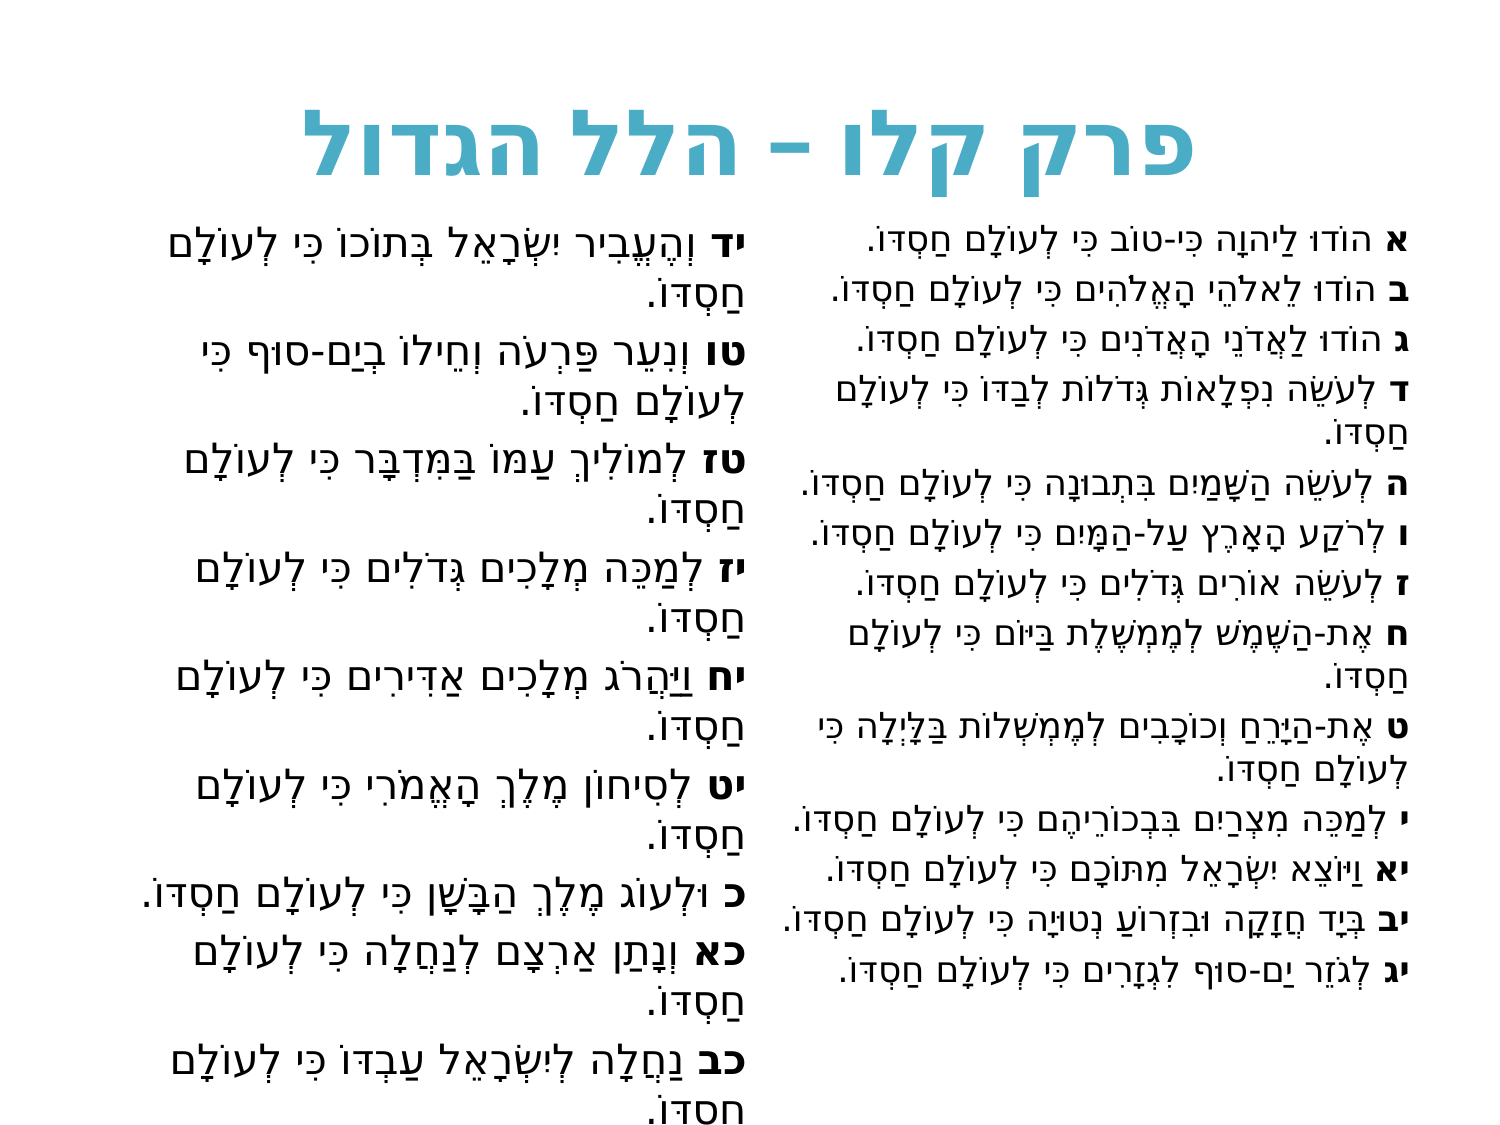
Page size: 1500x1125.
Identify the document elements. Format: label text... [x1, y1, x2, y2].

title פרק קלו – הלל הגדול [75, 45, 1425, 208]
list יד וְהֶעֱבִיר יִשְׂרָאֵל בְּתוֹכוֹ כִּי לְעוֹלָם חַסְדּוֹ. טו וְנִעֵר פַּרְעֹה וְחֵילוֹ בְיַם-סוּף כִּי לְעוֹלָם חַסְדּוֹ. טז לְמוֹלִיךְ עַמּוֹ בַּמִּדְבָּר כִּי לְעוֹלָם חַסְדּוֹ. יז לְמַכֵּה מְלָכִים גְּדֹלִים כִּי לְעוֹלָם חַסְדּוֹ. יח וַיַּהֲרֹג מְלָכִים אַדִּירִים כִּי לְעוֹלָם חַסְדּוֹ. יט לְסִיחוֹן מֶלֶךְ הָאֱמֹרִי כִּי לְעוֹלָם חַסְדּוֹ. כ וּלְעוֹג מֶלֶךְ הַבָּשָׁן כִּי לְעוֹלָם חַסְדּוֹ. כא וְנָתַן אַרְצָם לְנַחֲלָה כִּי לְעוֹלָם חַסְדּוֹ. כב נַחֲלָה לְיִשְׂרָאֵל עַבְדּוֹ כִּי לְעוֹלָם חַסְדּוֹ. כג שֶׁבְּשִׁפְלֵנוּ זָכַר לָנוּ כִּי לְעוֹלָם חַסְדּוֹ. כד וַיִּפְרְקֵנוּ מִצָּרֵינוּ כִּי לְעוֹלָם חַסְדּוֹ. כה נֹתֵן לֶחֶם לְכָל-בָּשָׂר כִּי לְעוֹלָם חַסְדּוֹ. כו הוֹדוּ לְאֵל הַשָּׁמָיִם כִּי לְעוֹלָם חַסְדּוֹ. [75, 208, 762, 1106]
list א הוֹדוּ לַיהוָה כִּי-טוֹב כִּי לְעוֹלָם חַסְדּוֹ. ב הוֹדוּ לֵאלֹהֵי הָאֱלֹהִים כִּי לְעוֹלָם חַסְדּוֹ. ג הוֹדוּ לַאֲדֹנֵי הָאֲדֹנִים כִּי לְעוֹלָם חַסְדּוֹ. ד לְעֹשֵׂה נִפְלָאוֹת גְּדֹלוֹת לְבַדּוֹ כִּי לְעוֹלָם חַסְדּוֹ. ה לְעֹשֵׂה הַשָּׁמַיִם בִּתְבוּנָה כִּי לְעוֹלָם חַסְדּוֹ. ו לְרֹקַע הָאָרֶץ עַל-הַמָּיִם כִּי לְעוֹלָם חַסְדּוֹ. ז לְעֹשֵׂה אוֹרִים גְּדֹלִים כִּי לְעוֹלָם חַסְדּוֹ. ח אֶת-הַשֶּׁמֶשׁ לְמֶמְשֶׁלֶת בַּיּוֹם כִּי לְעוֹלָם חַסְדּוֹ. ט אֶת-הַיָּרֵחַ וְכוֹכָבִים לְמֶמְשְׁלוֹת בַּלָּיְלָה כִּי לְעוֹלָם חַסְדּוֹ. י לְמַכֵּה מִצְרַיִם בִּבְכוֹרֵיהֶם כִּי לְעוֹלָם חַסְדּוֹ. יא וַיּוֹצֵא יִשְׂרָאֵל מִתּוֹכָם כִּי לְעוֹלָם חַסְדּוֹ. יב בְּיָד חֲזָקָה וּבִזְרוֹעַ נְטוּיָה כִּי לְעוֹלָם חַסְדּוֹ. יג לְגֹזֵר יַם-סוּף לִגְזָרִים כִּי לְעוֹלָם חַסְדּוֹ. [762, 208, 1425, 1083]
